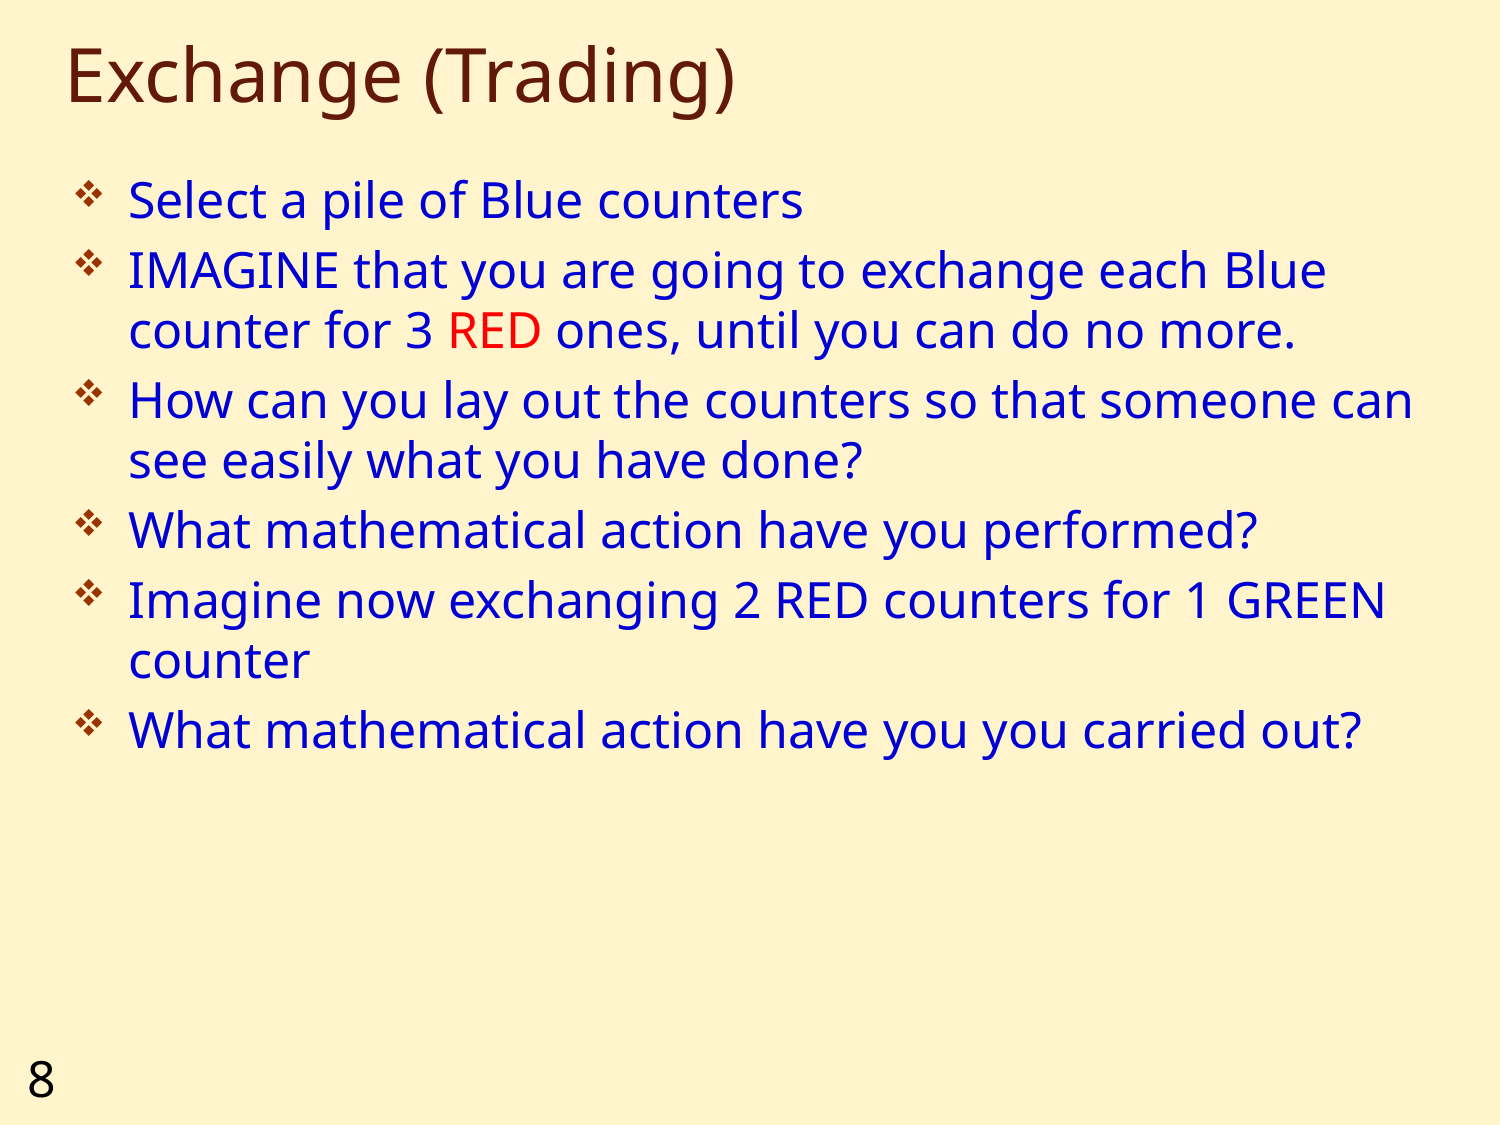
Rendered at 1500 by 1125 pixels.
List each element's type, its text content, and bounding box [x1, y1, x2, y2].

list Select a pile of Blue counters IMAGINE that you are going to exchange each Blue counter for 3 RED ones, until you can do no more. How can you lay out the counters so that someone can see easily what you have done? What mathematical action have you performed? Imagine now exchanging 2 RED counters for 1 GREEN counter What mathematical action have you you carried out? [56, 160, 1448, 812]
title Exchange (Trading) [49, 24, 1326, 126]
